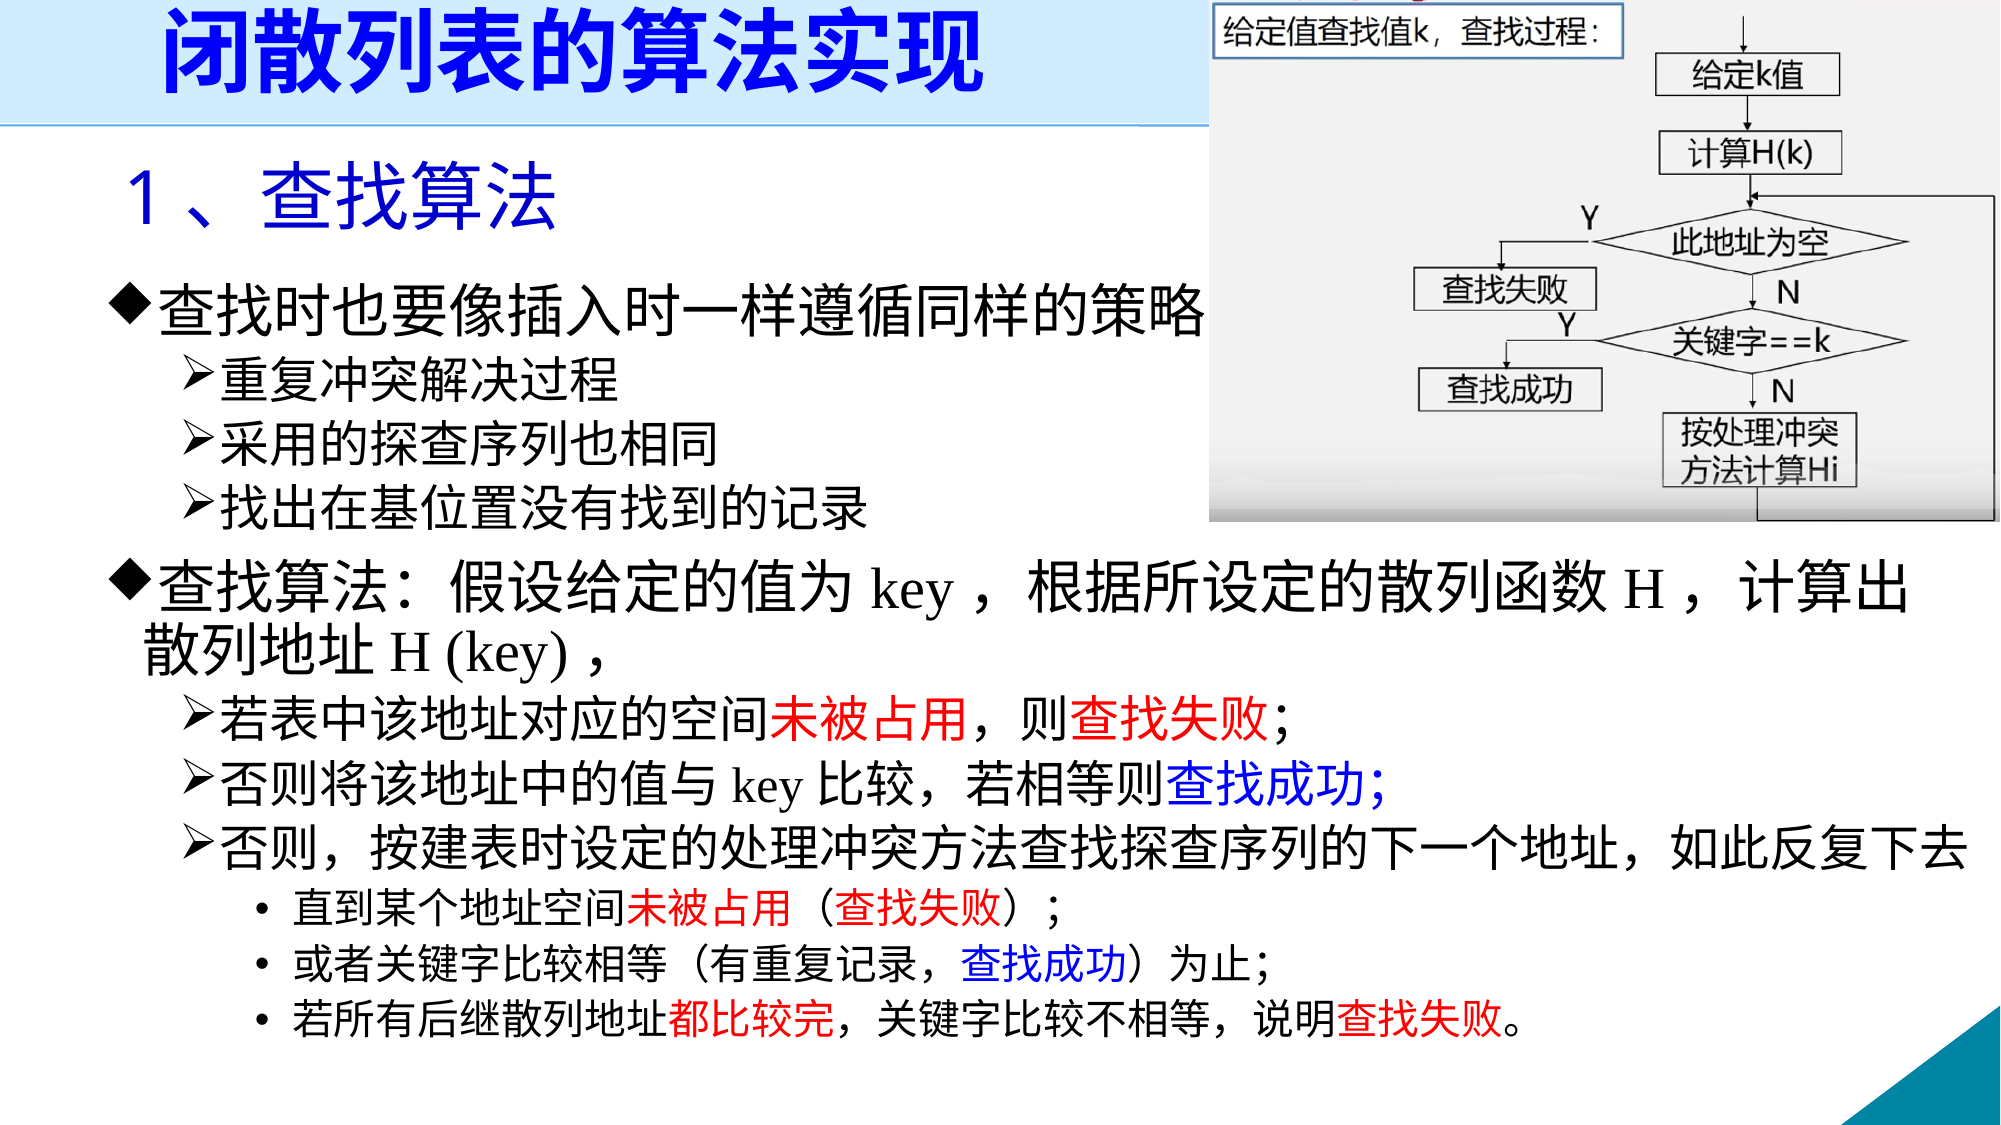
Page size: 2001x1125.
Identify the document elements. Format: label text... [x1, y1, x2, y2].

title 1、查找算法 [108, 132, 1209, 274]
text_box 闭散列表的算法实现 [82, 0, 1002, 111]
picture [1209, 0, 2000, 523]
list 查找时也要像插入时一样遵循同样的策略 重复冲突解决过程 采用的探查序列也相同 找出在基位置没有找到的记录 查找算法：假设给定的值为key，根据所设定的散列函数H，计算出散列地址H (key)， 若表中该地址对应的空间未被占用，则查找失败； 否则将该地址中的值与key比较，若相等则查找成功； 否则，按建表时设定的处理冲突方法查找探查序列的下一个地址，如此反复下去 直到某个地址空间未被占用（查找失败）； 或者关键字比较相等（有重复记录，查找成功）为止； 若所有后继散列地址都比较完，关键字比较不相等，说明查找失败。 [89, 274, 1986, 1069]
